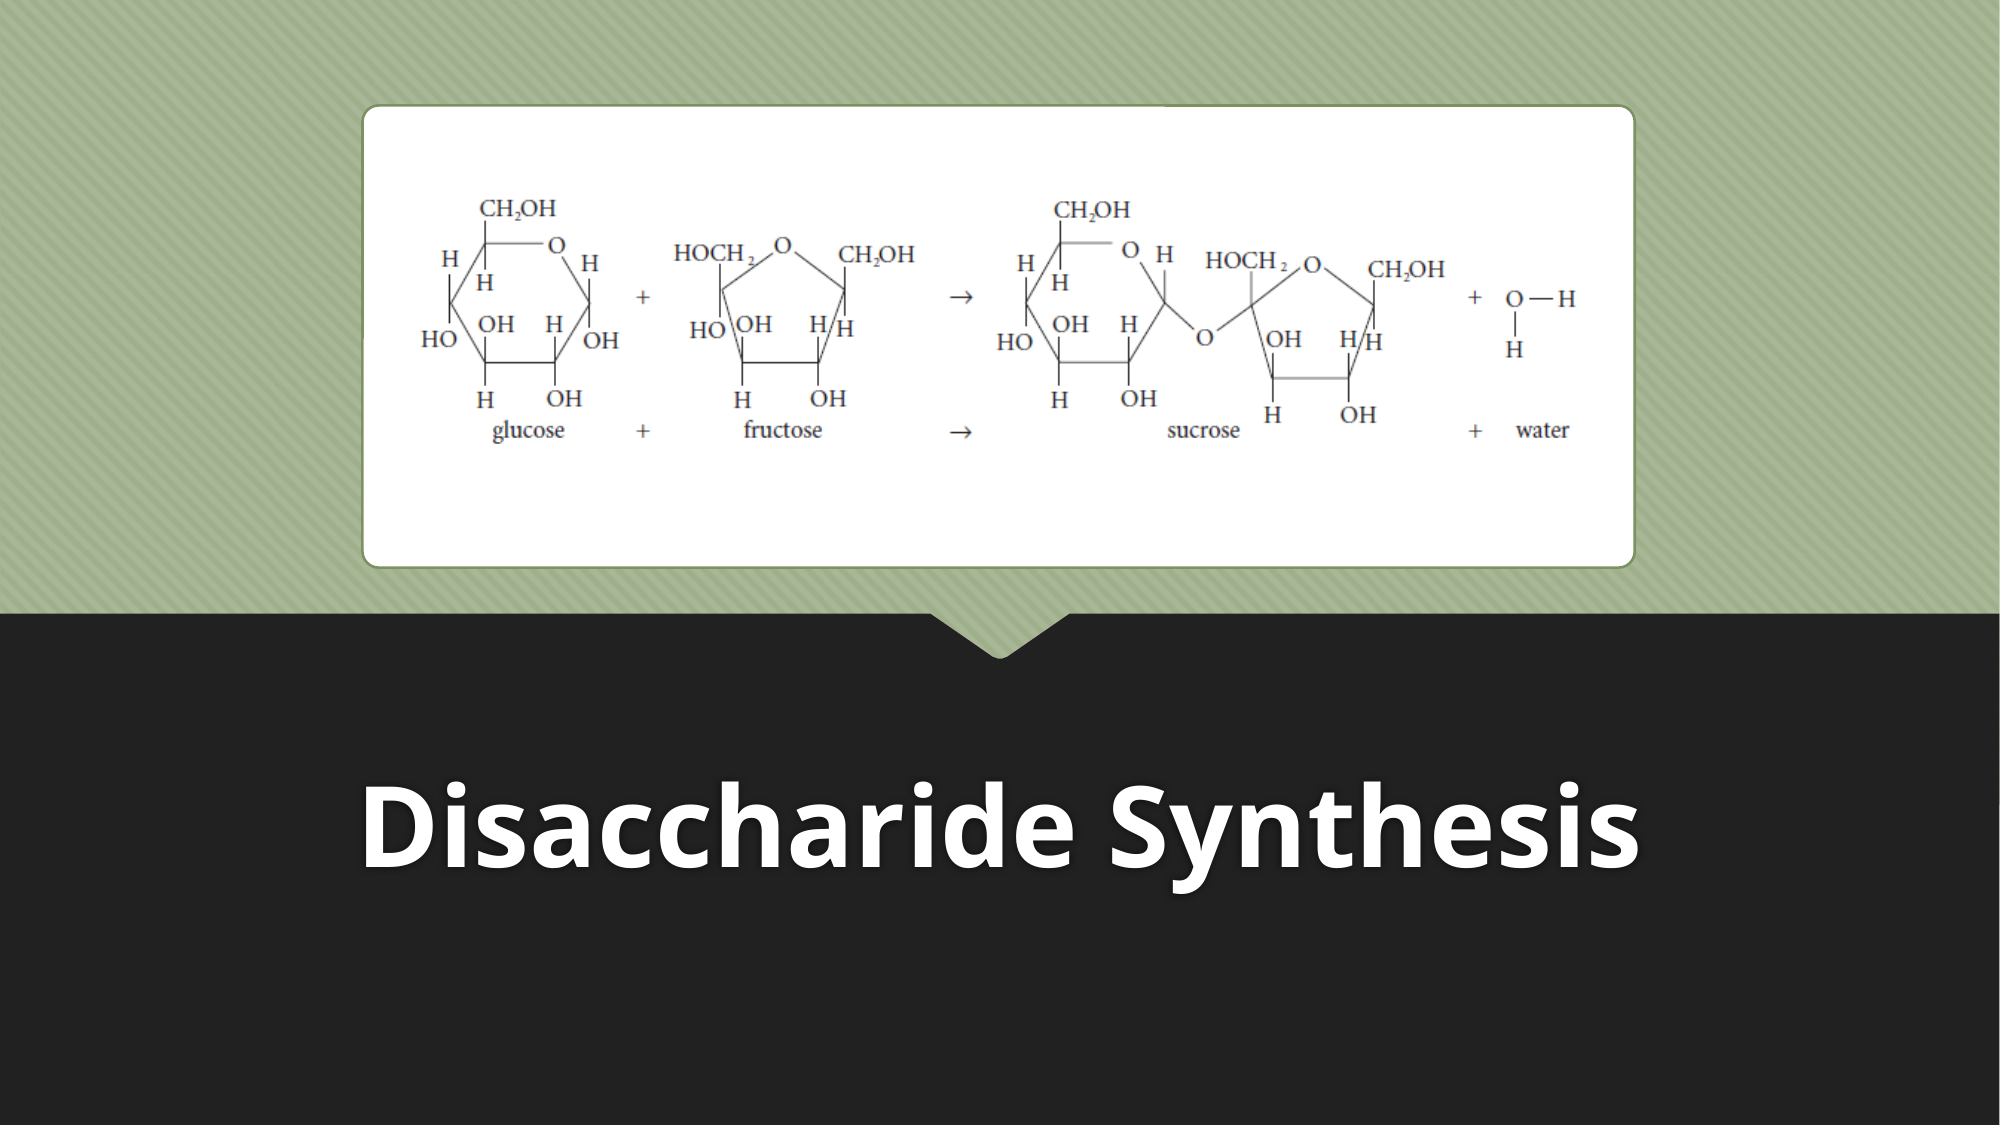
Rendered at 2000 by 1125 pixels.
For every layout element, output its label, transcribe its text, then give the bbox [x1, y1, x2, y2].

text_box [0, 612, 2000, 1125]
picture [404, 174, 1594, 497]
title Disaccharide Synthesis [132, 669, 1867, 898]
text_box [361, 104, 1637, 569]
